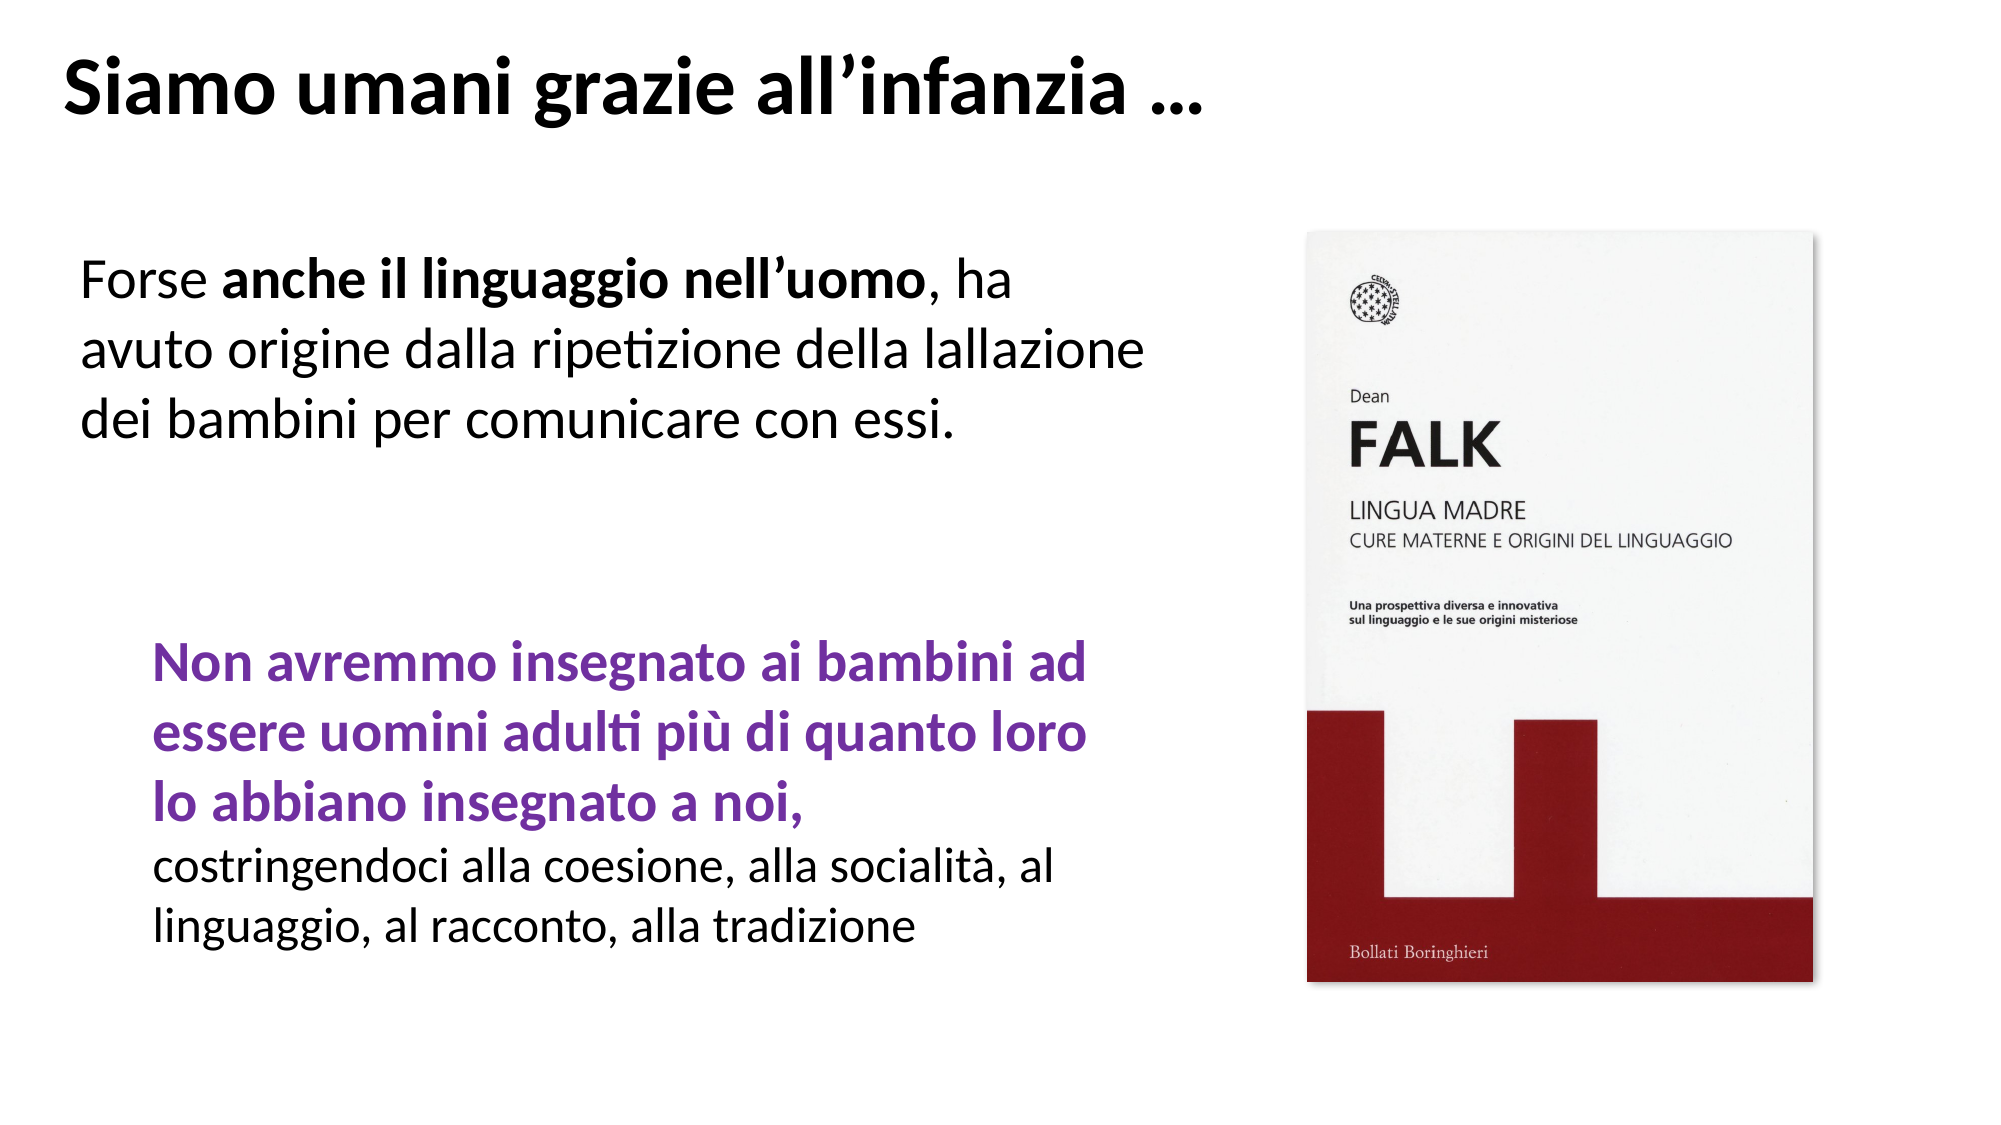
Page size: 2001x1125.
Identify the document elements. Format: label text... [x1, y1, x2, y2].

text_box Siamo umani grazie all’infanzia … [49, 24, 1884, 139]
text_box Non avremmo insegnato ai bambini ad essere uomini adulti più di quanto loro lo abbiano insegnato a noi, costringendoci alla coesione, alla socialità, al linguaggio, al racconto, alla tradizione [137, 615, 1138, 961]
text_box Forse anche il linguaggio nell’uomo, ha avuto origine dalla ripetizione della lallazione dei bambini per comunicare con essi. [65, 232, 1170, 458]
picture [1306, 232, 1813, 982]
